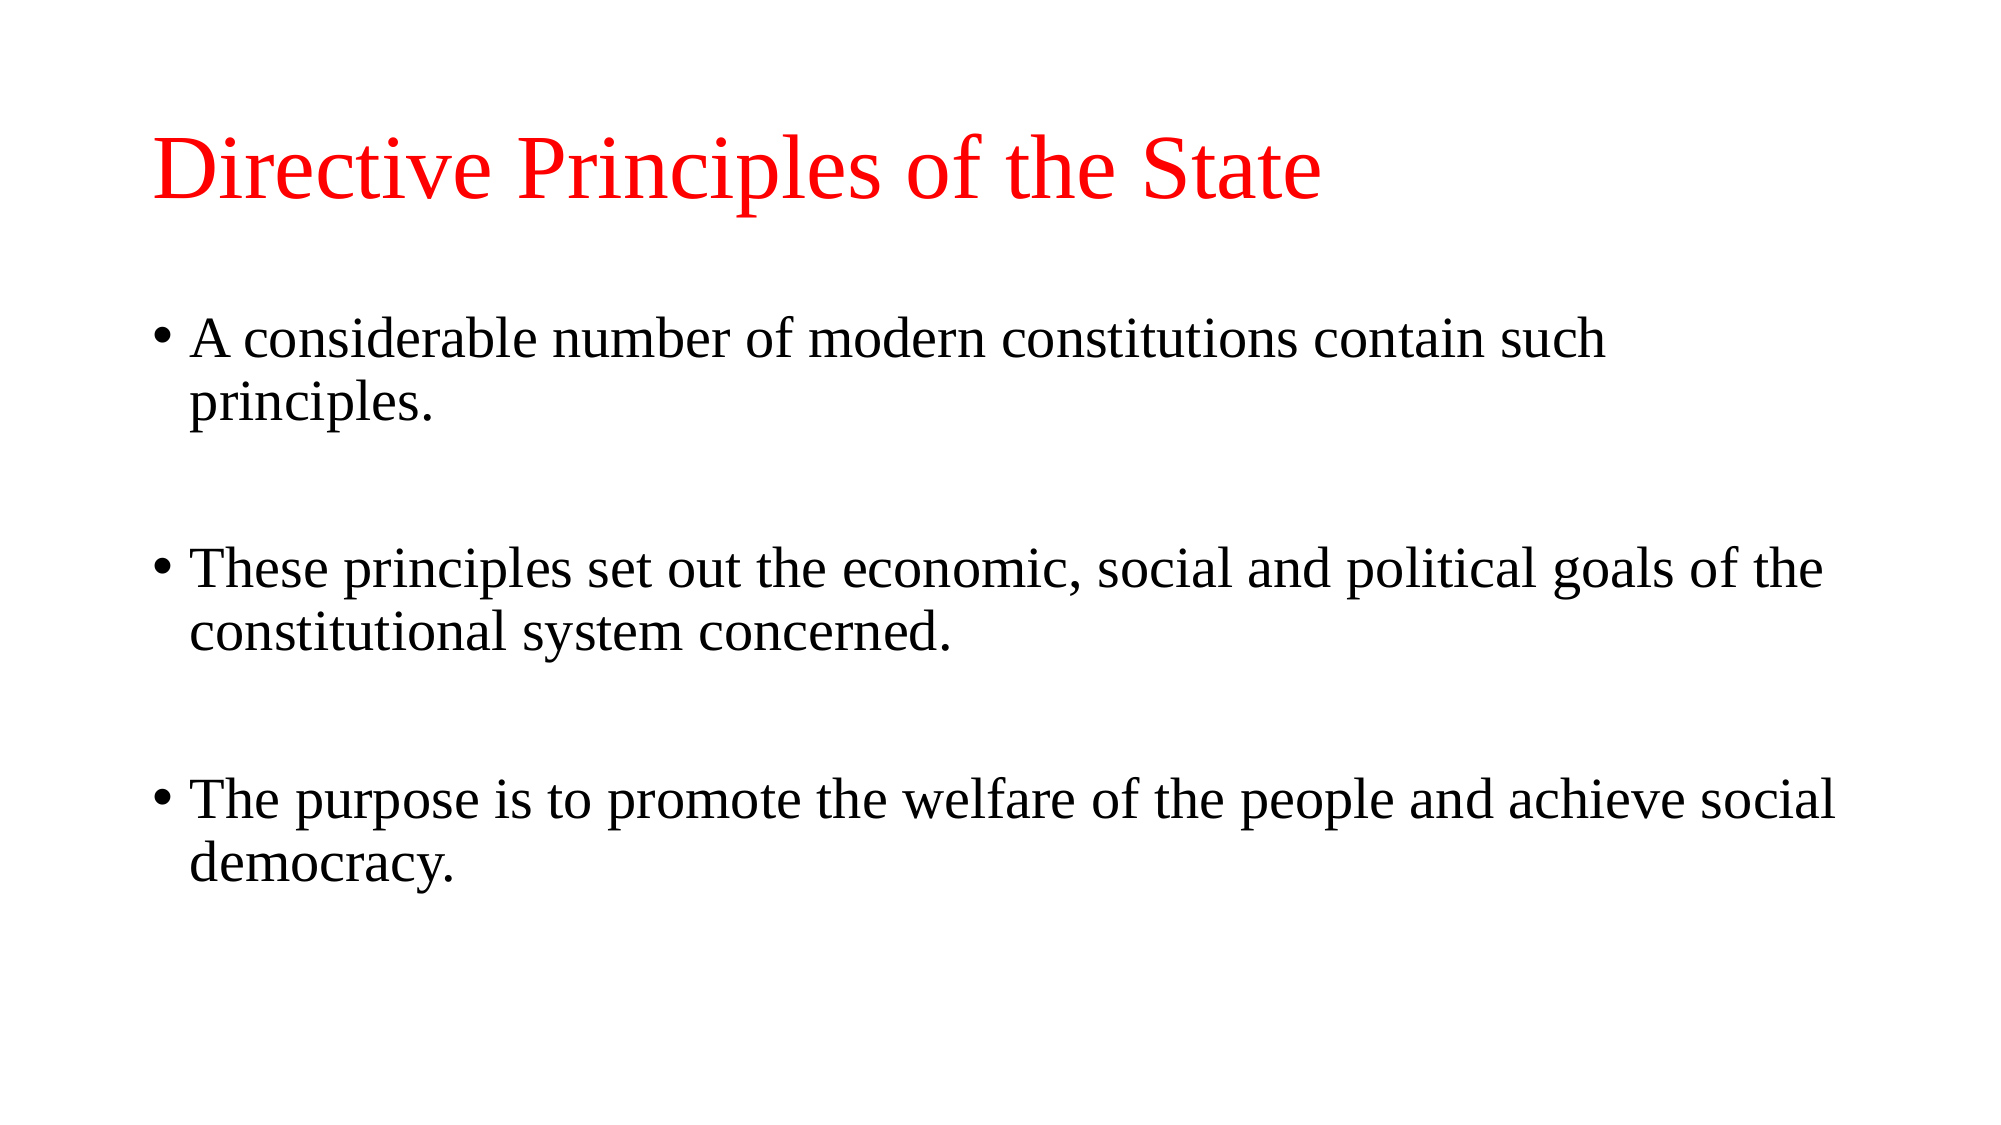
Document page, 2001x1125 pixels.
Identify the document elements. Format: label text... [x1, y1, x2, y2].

list A considerable number of modern constitutions contain such principles. These principles set out the economic, social and political goals of the constitutional system concerned. The purpose is to promote the welfare of the people and achieve social democracy. [137, 299, 1863, 1014]
title Directive Principles of the State [137, 59, 1863, 278]
